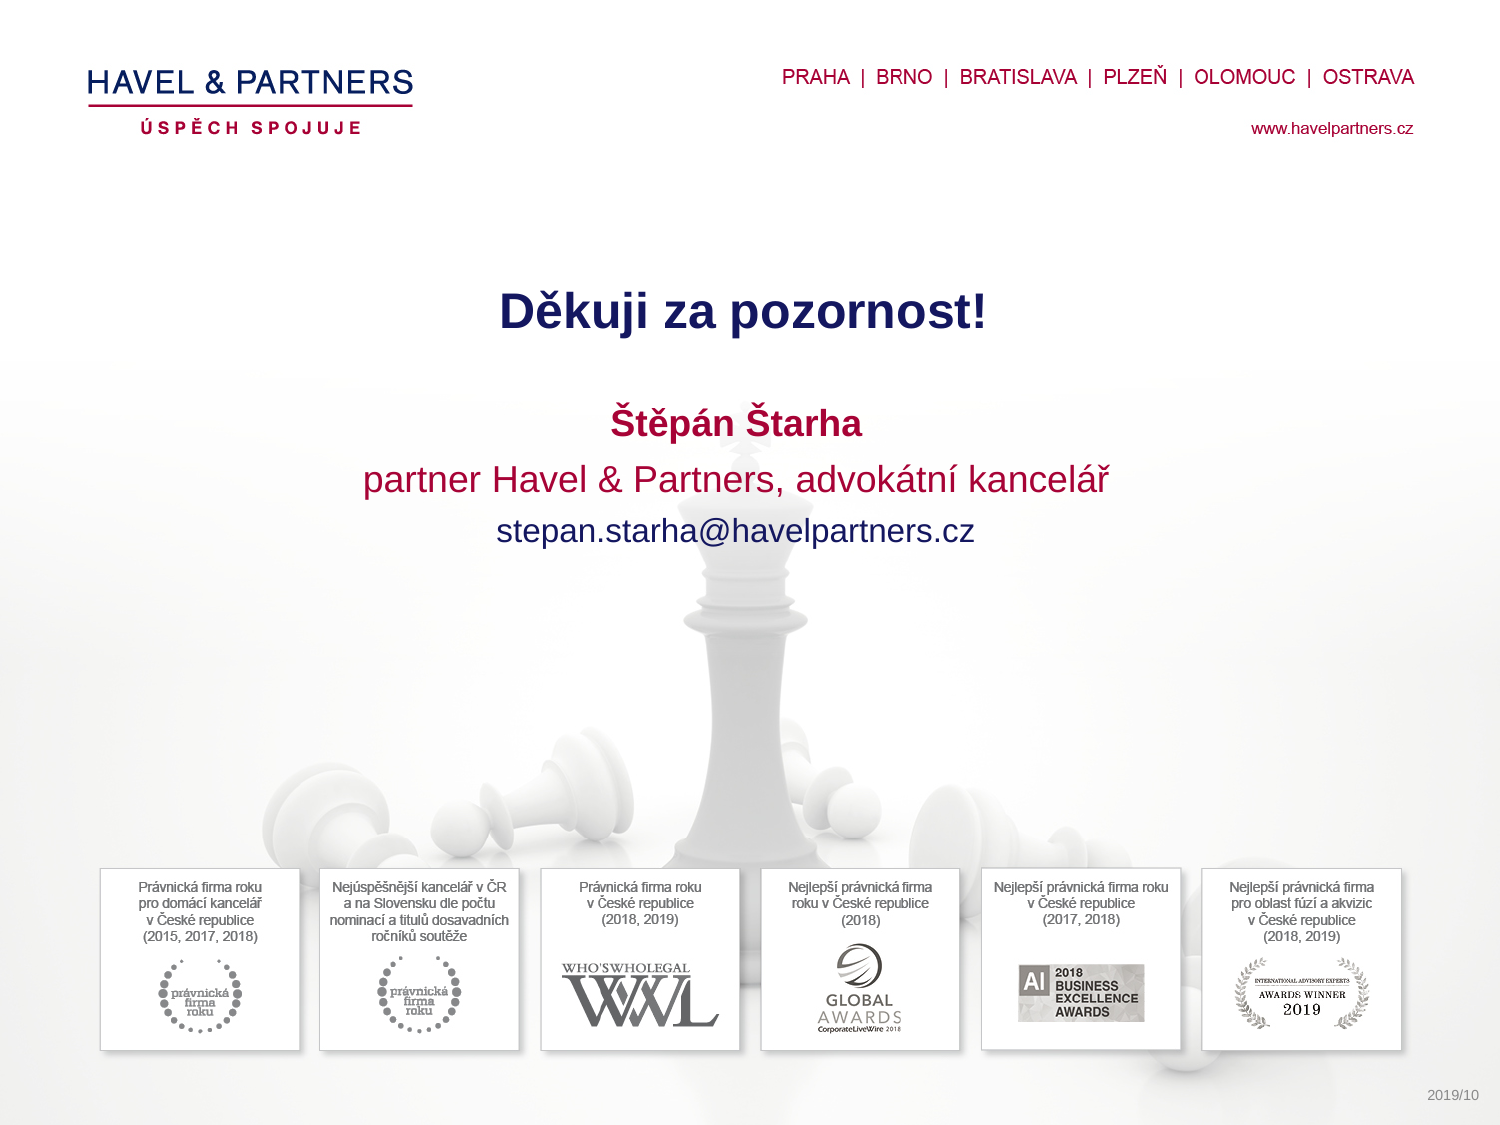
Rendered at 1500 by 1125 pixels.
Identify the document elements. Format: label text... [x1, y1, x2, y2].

text_box Děkuji za pozornost! [277, 241, 1211, 338]
text_box Štěpán Štarha partner Havel & Partners, advokátní kancelář stepan.starha@havelpartners.cz [277, 397, 1196, 557]
slide_number 2019/10 [1144, 1065, 1495, 1125]
picture [0, 0, 1500, 1125]
